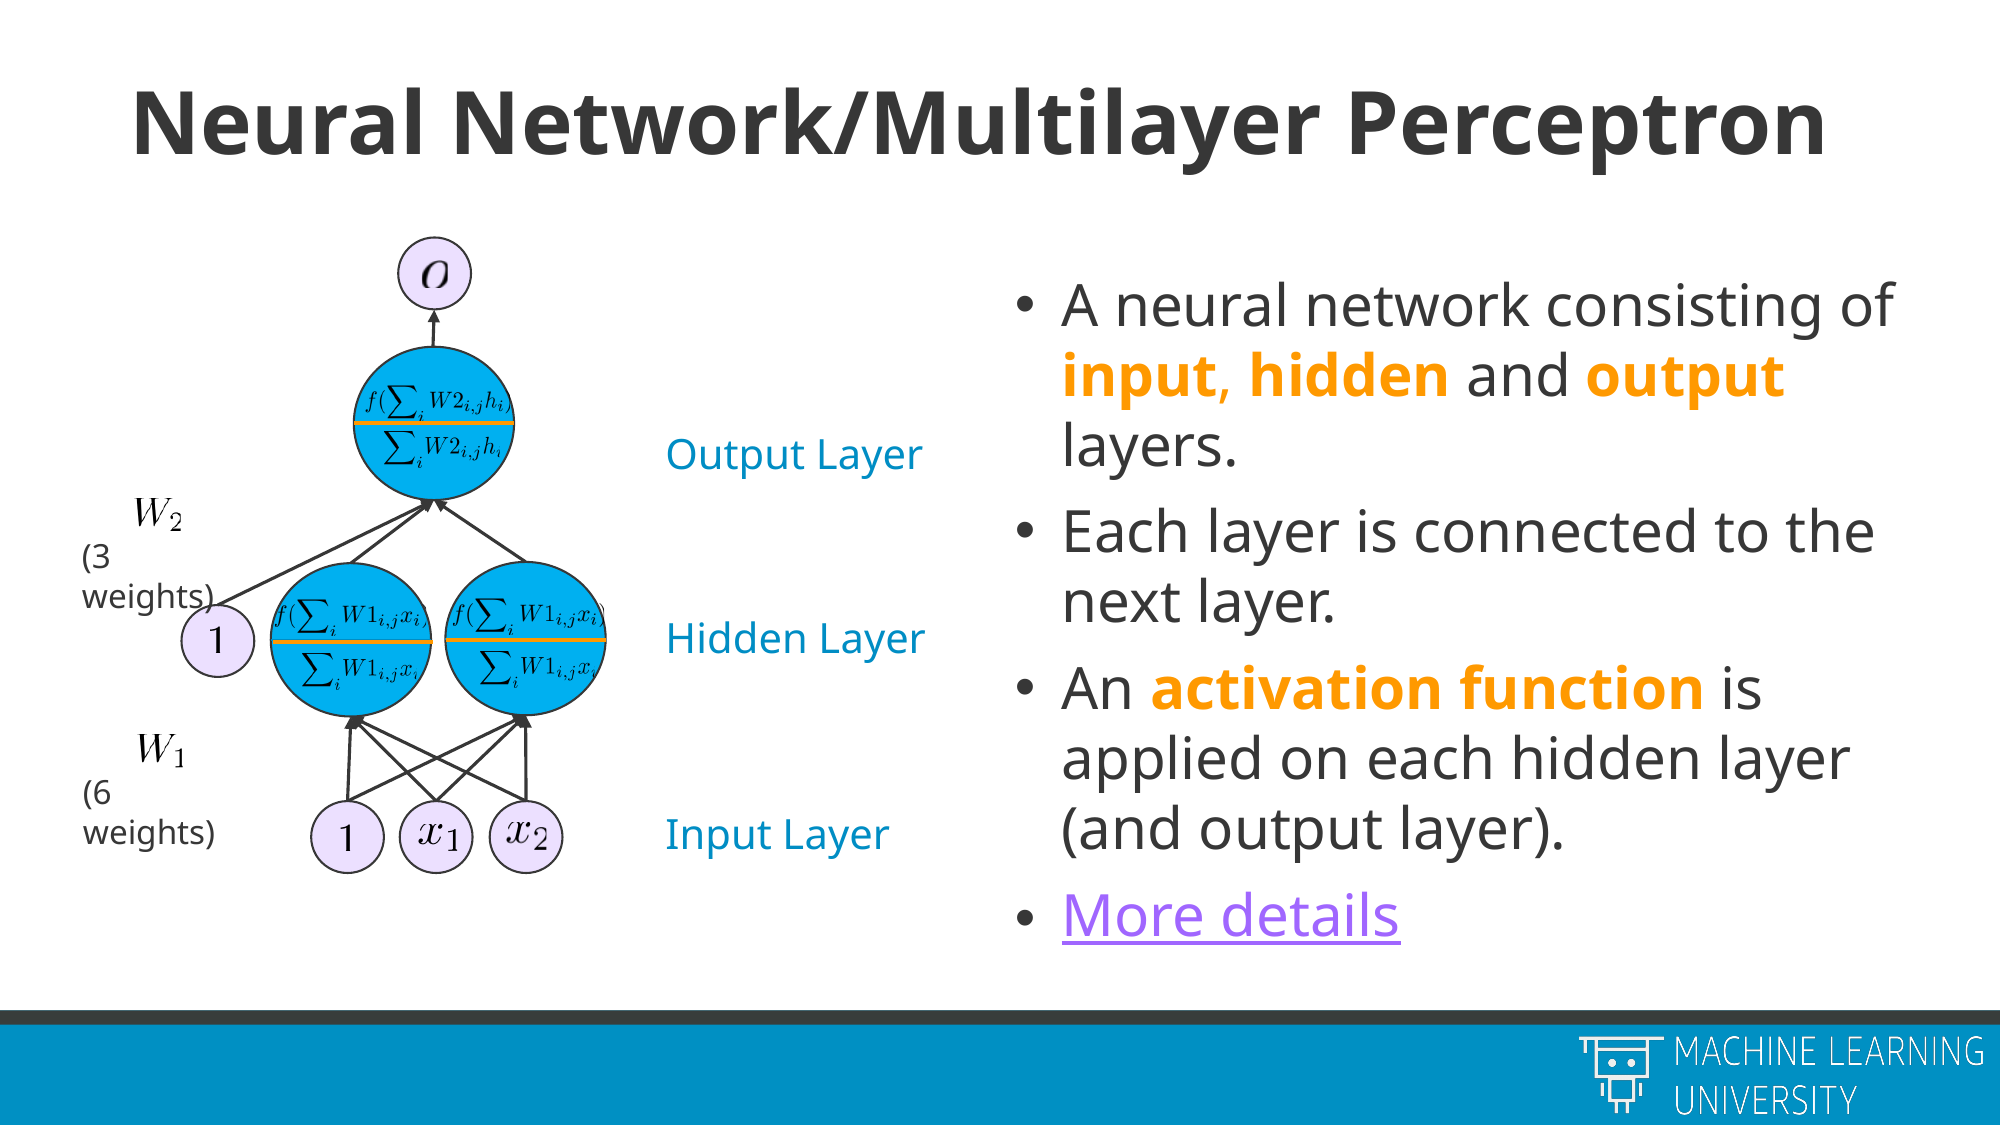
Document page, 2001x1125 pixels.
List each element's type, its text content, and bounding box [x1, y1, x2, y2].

list A neural network consisting of input, hidden and output layers. Each layer is connected to the next layer. An activation function is applied on each hidden layer (and output layer). More details [999, 260, 1949, 949]
picture [1849, 1037, 1861, 1064]
title Neural Network/Multilayer Perceptron [114, 48, 1976, 211]
picture [1580, 1037, 1664, 1113]
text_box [67, 237, 950, 873]
